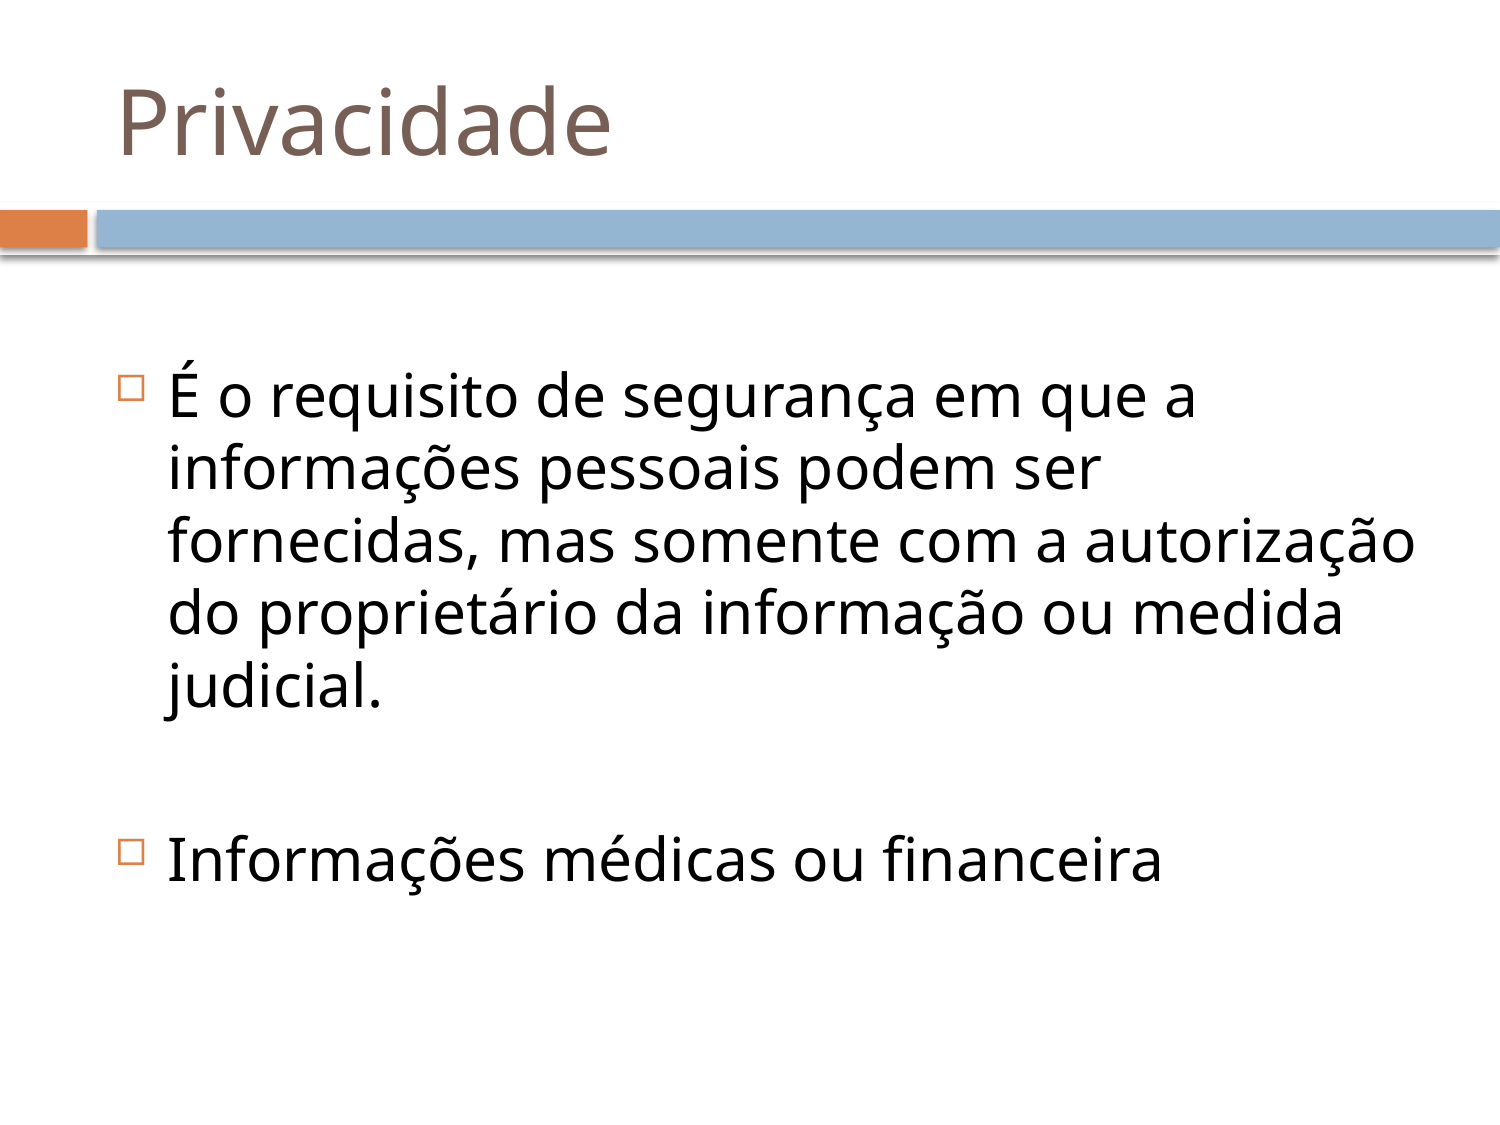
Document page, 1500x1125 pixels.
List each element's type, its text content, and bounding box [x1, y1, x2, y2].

list É o requisito de segurança em que a informações pessoais podem ser fornecidas, mas somente com a autorização do proprietário da informação ou medida judicial. Informações médicas ou financeira [100, 262, 1438, 1000]
title Privacidade [100, 37, 1438, 200]
